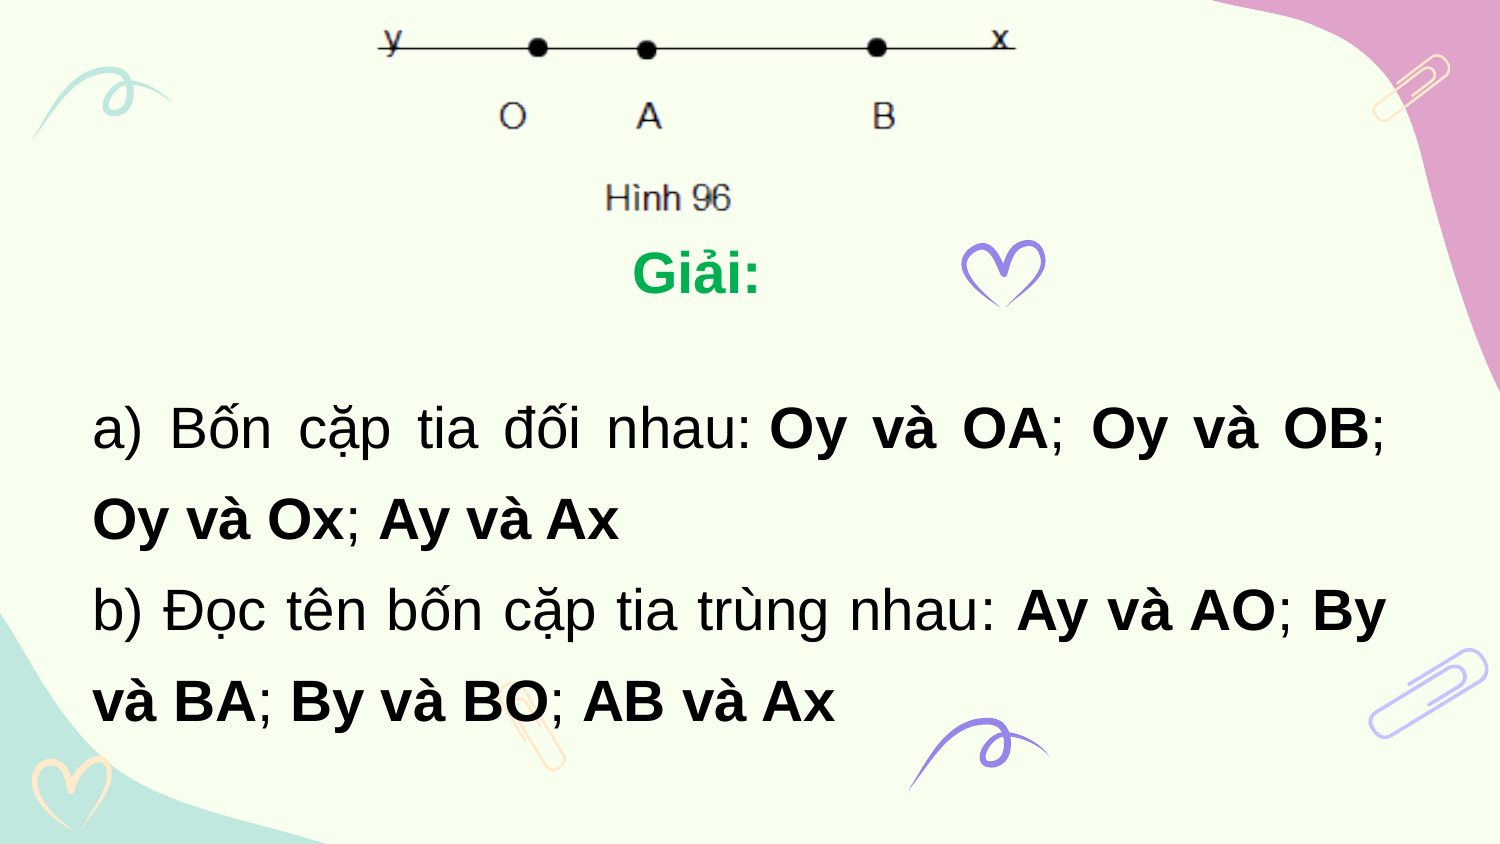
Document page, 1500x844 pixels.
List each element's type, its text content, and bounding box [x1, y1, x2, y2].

picture [358, 0, 1036, 239]
text_box [31, 66, 173, 141]
text_box [31, 755, 112, 832]
text_box [1005, 244, 1046, 308]
text_box [1027, 741, 1050, 757]
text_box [501, 677, 565, 773]
text_box [961, 247, 1024, 308]
text_box [979, 741, 1011, 768]
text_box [1359, 667, 1496, 719]
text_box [1370, 53, 1452, 123]
text_box a) Bốn cặp tia đối nhau: Oy và OA; Oy và OB; Oy và Ox; Ay và Ax b) Đọc tên bốn cặp tia trùng nhau: Ay và AO; By và BA; By và BO; AB và Ax [77, 362, 1403, 741]
text_box Giải: [573, 247, 821, 313]
text_box [908, 741, 949, 791]
